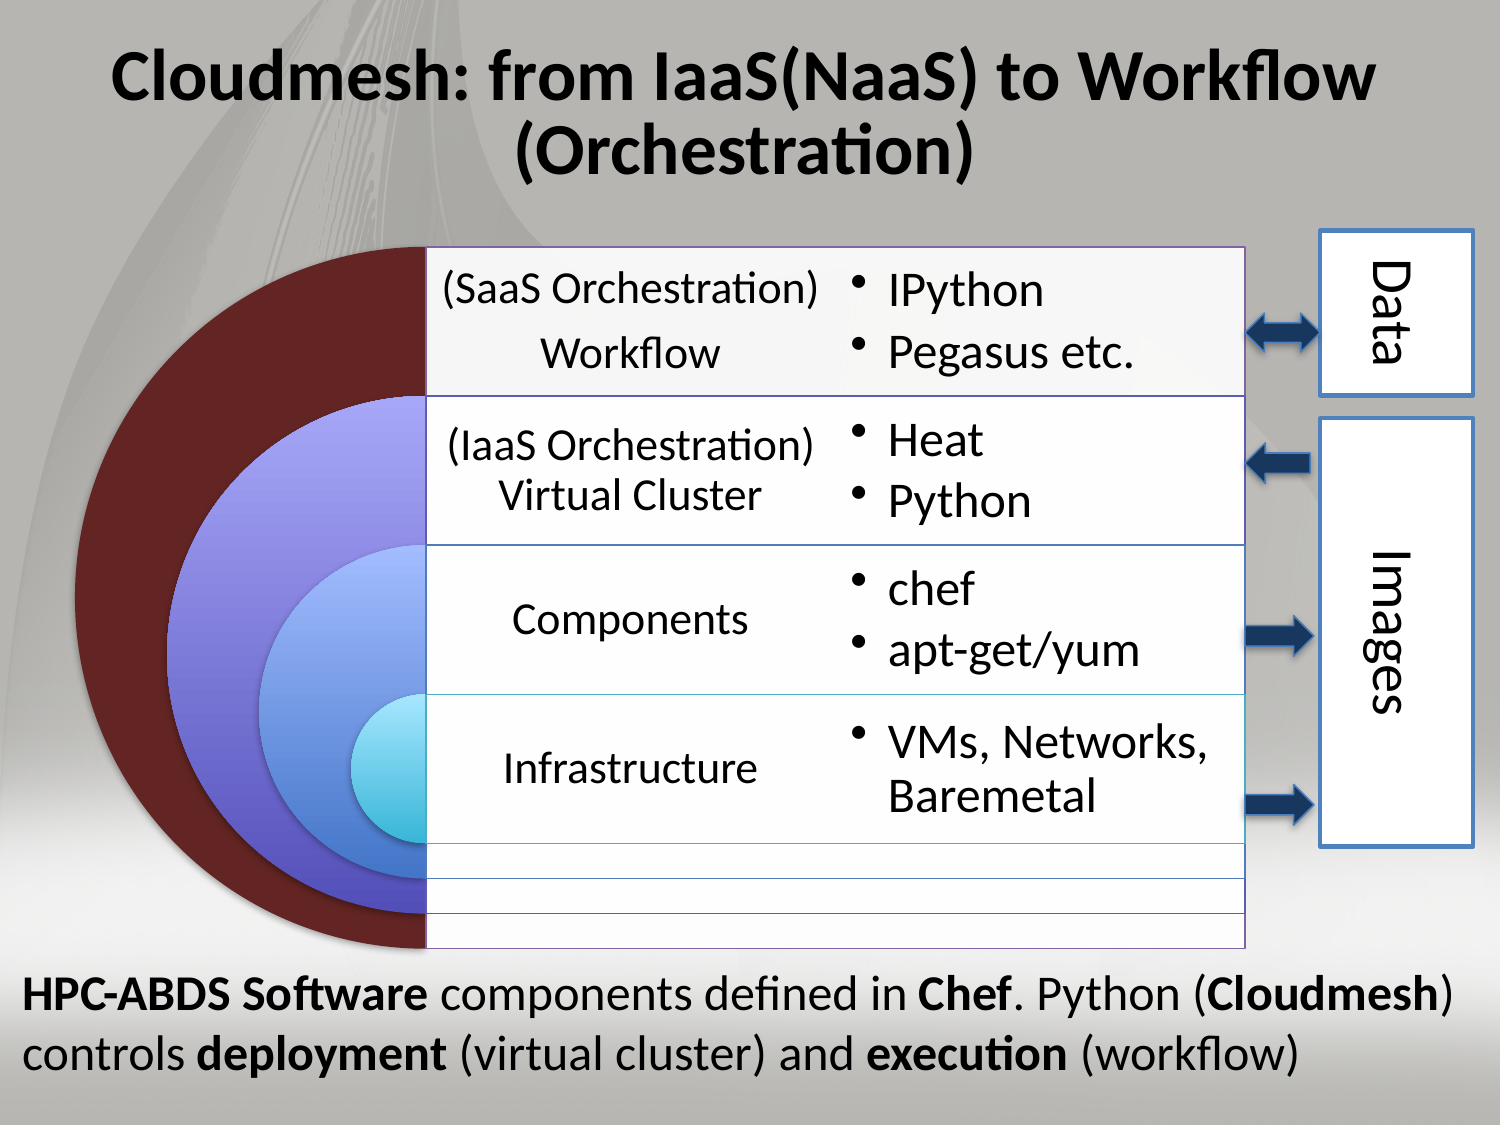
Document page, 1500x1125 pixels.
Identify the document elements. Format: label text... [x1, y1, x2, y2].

title Cloudmesh: from IaaS(NaaS) to Workflow (Orchestration) [0, 37, 1491, 201]
text_box HPC-ABDS Software components defined in Chef. Python (Cloudmesh) controls deployment (virtual cluster) and execution (workflow) [7, 953, 1483, 1089]
text_box [1250, 783, 1315, 826]
text_box Images [1318, 416, 1475, 849]
text_box [1250, 614, 1315, 657]
text_box [1250, 442, 1311, 485]
text_box Data [1318, 228, 1475, 398]
picture [0, 0, 1500, 1125]
text_box [1250, 312, 1321, 353]
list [74, 197, 1246, 999]
